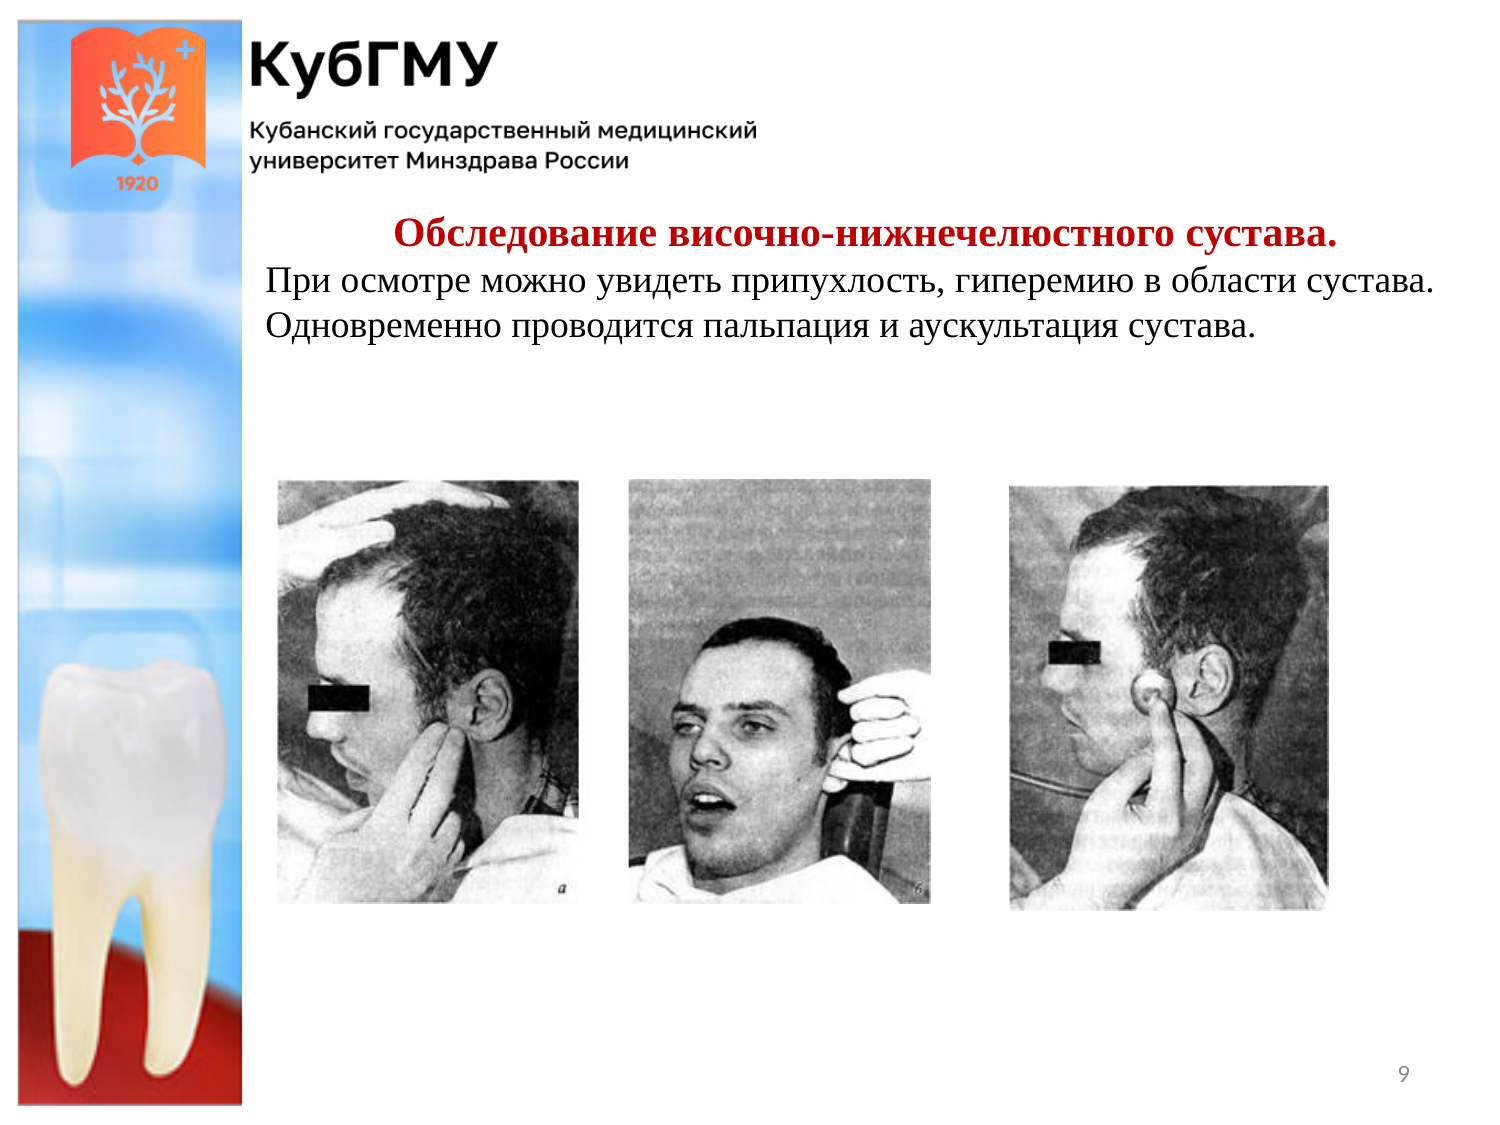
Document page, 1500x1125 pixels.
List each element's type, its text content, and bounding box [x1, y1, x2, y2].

text_box Обследование височно-нижнечелюстного сустава. При осмотре можно увидеть припухлость, гиперемию в области сустава. Одновременно проводится пальпация и аускультация сустава. [250, 197, 1491, 352]
slide_number 9 [1074, 1042, 1425, 1103]
picture [277, 479, 931, 904]
picture [17, 18, 757, 1107]
picture [1009, 484, 1330, 912]
